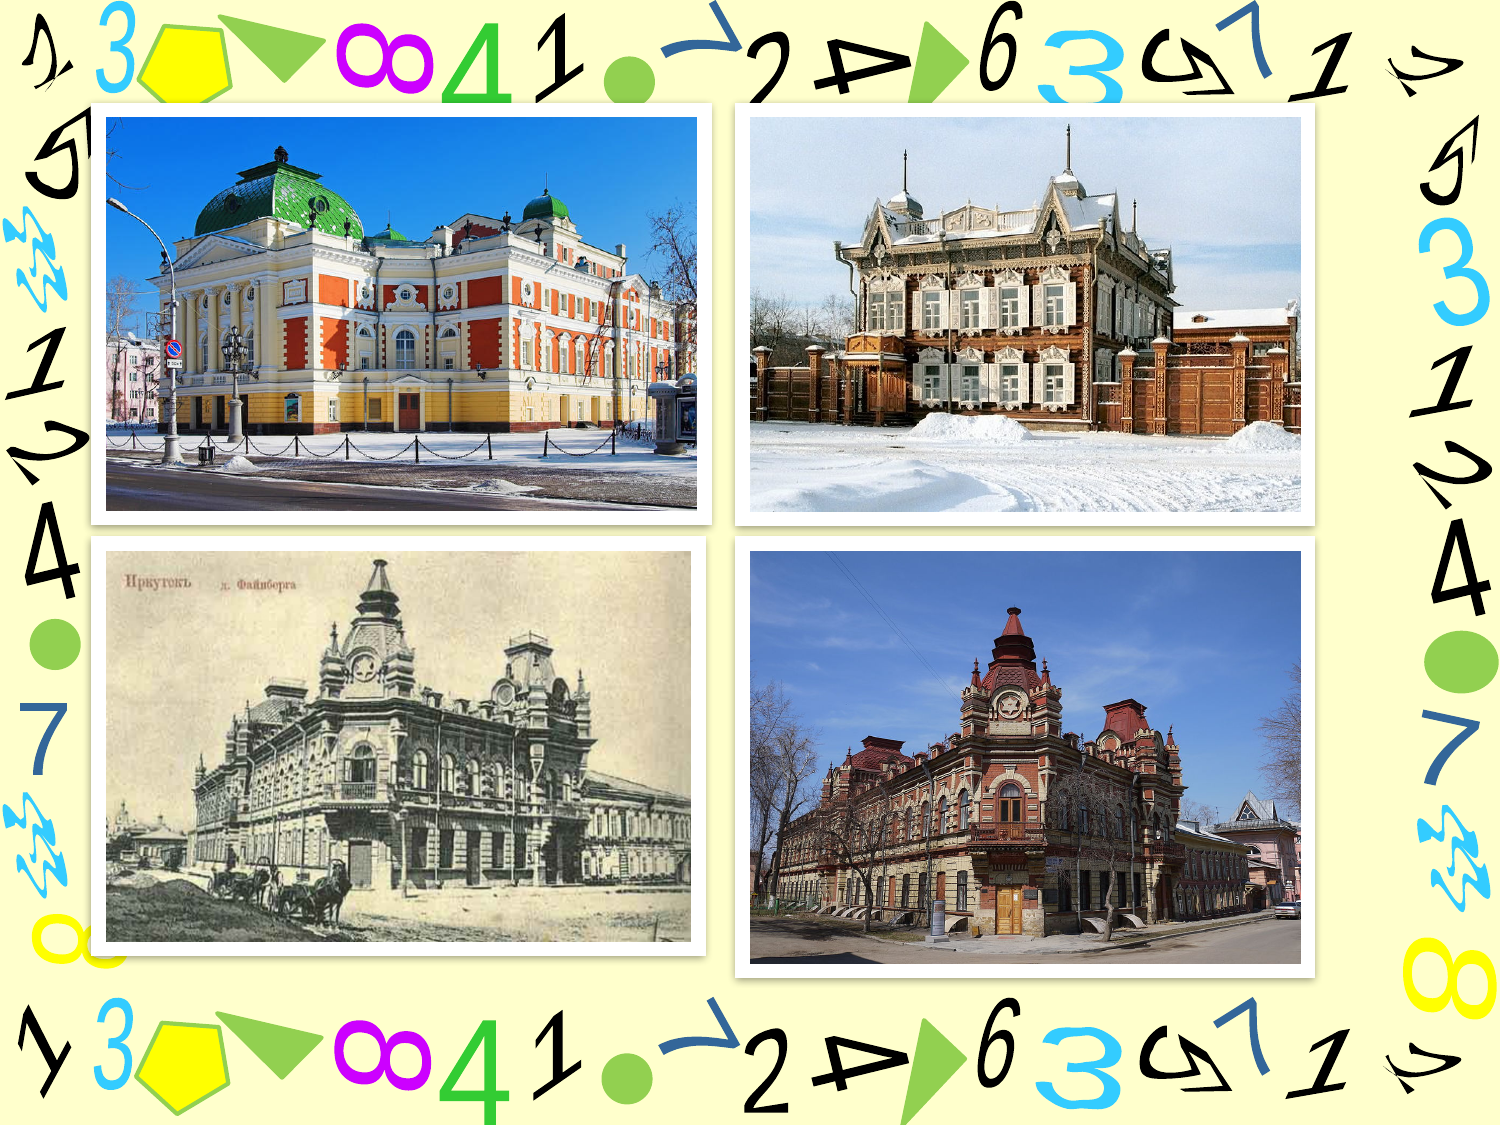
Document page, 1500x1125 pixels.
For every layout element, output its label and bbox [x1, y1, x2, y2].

picture [749, 550, 1302, 965]
text_box [0, 0, 1497, 1125]
picture [105, 116, 698, 511]
picture [105, 550, 692, 942]
picture [749, 116, 1302, 513]
